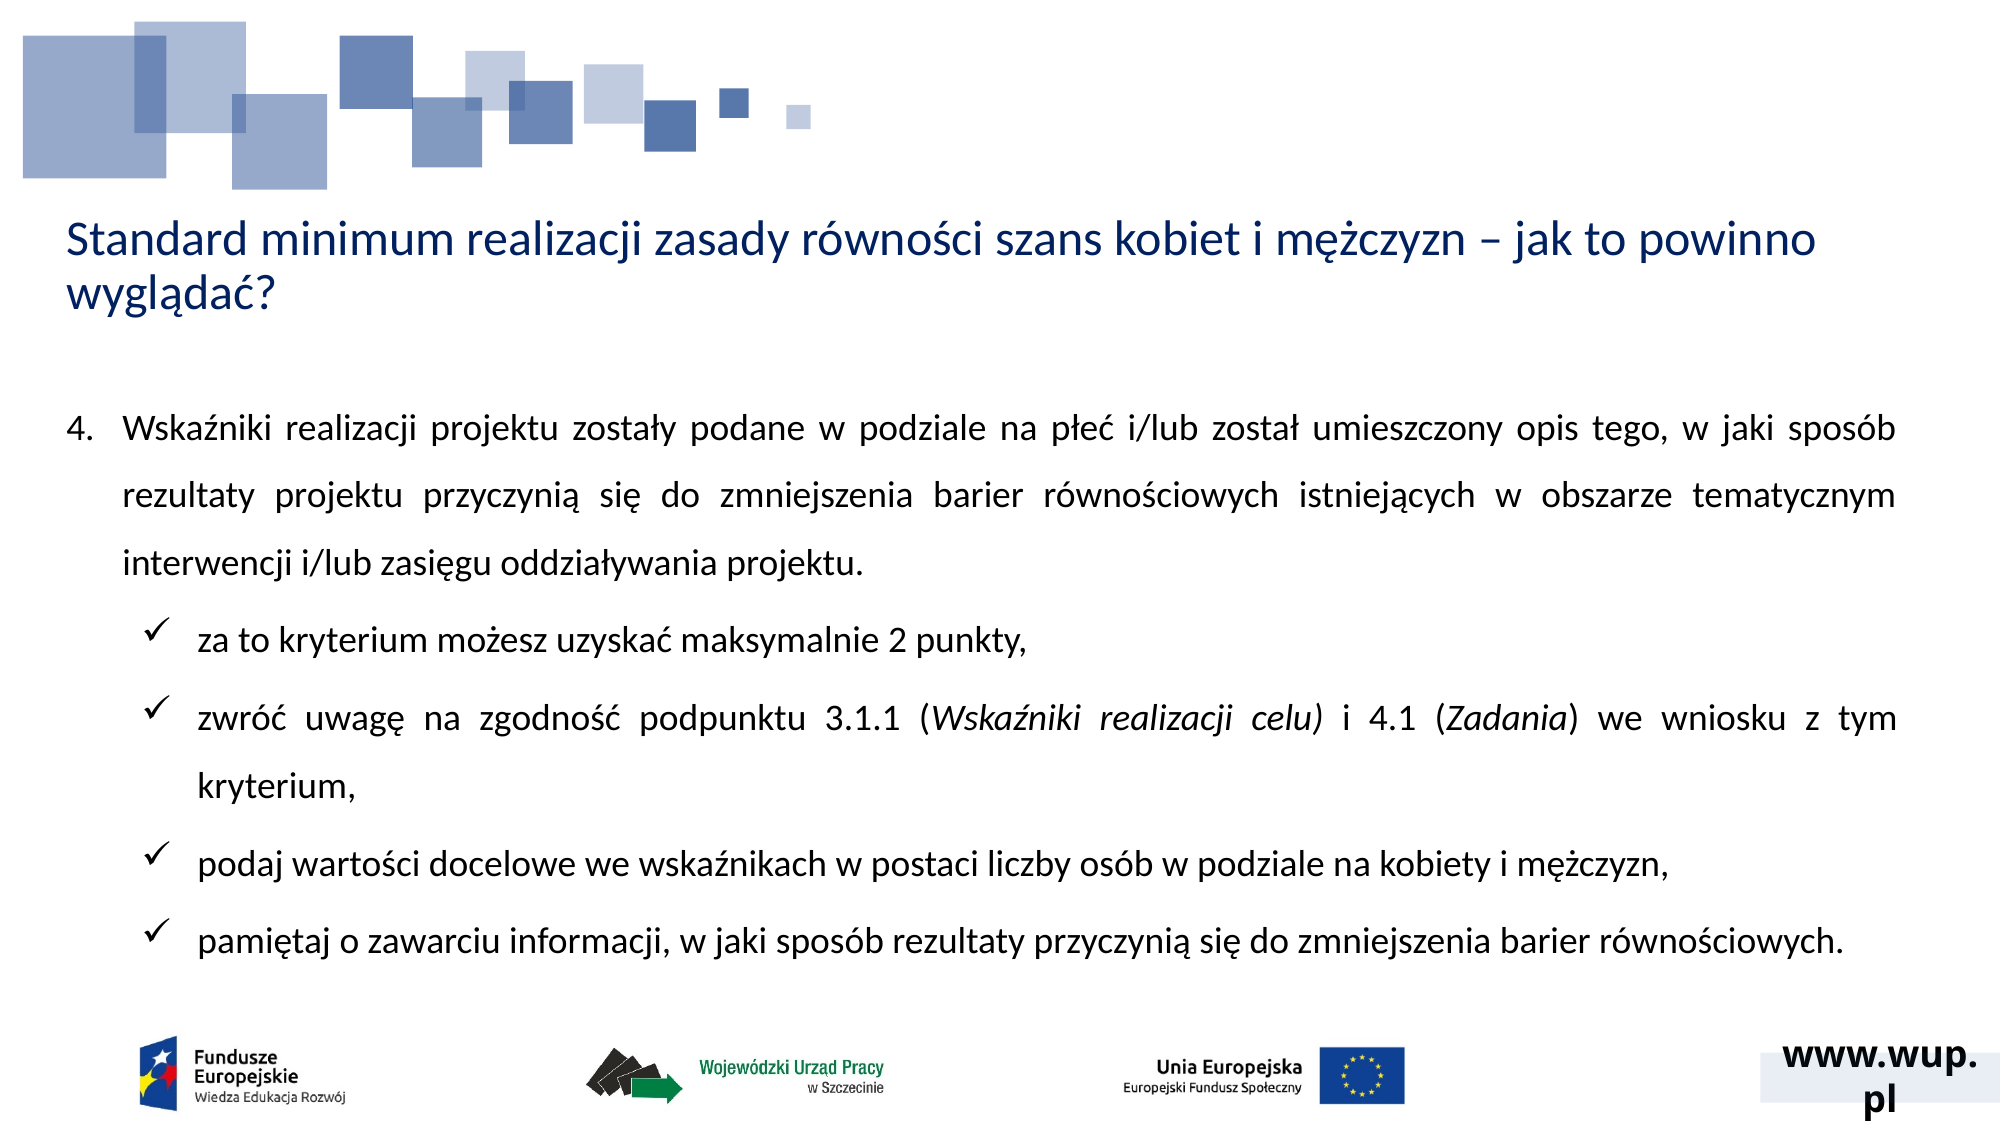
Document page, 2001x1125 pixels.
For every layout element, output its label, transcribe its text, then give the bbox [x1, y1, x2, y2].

picture [574, 1036, 894, 1115]
title Standard minimum realizacji zasady równości szans kobiet i mężczyzn – jak to powinno wyglądać? [51, 204, 1913, 326]
picture [139, 1017, 363, 1118]
list Wskaźniki realizacji projektu zostały podane w podziale na płeć i/lub został umieszczony opis tego, w jaki sposób rezultaty projektu przyczynią się do zmniejszenia barier równościowych istniejących w obszarze tematycznym interwencji i/lub zasięgu oddziaływania projektu. za to kryterium możesz uzyskać maksymalnie 2 punkty, zwróć uwagę na zgodność podpunktu 3.1.1 (Wskaźniki realizacji celu) i 4.1 (Zadania) we wniosku z tym kryterium, podaj wartości docelowe we wskaźnikach w postaci liczby osób w podziale na kobiety i mężczyzn, pamiętaj o zawarciu informacji, w jaki sposób rezultaty przyczynią się do zmniejszenia barier równościowych. [51, 372, 1913, 1014]
picture [1104, 1027, 1407, 1123]
